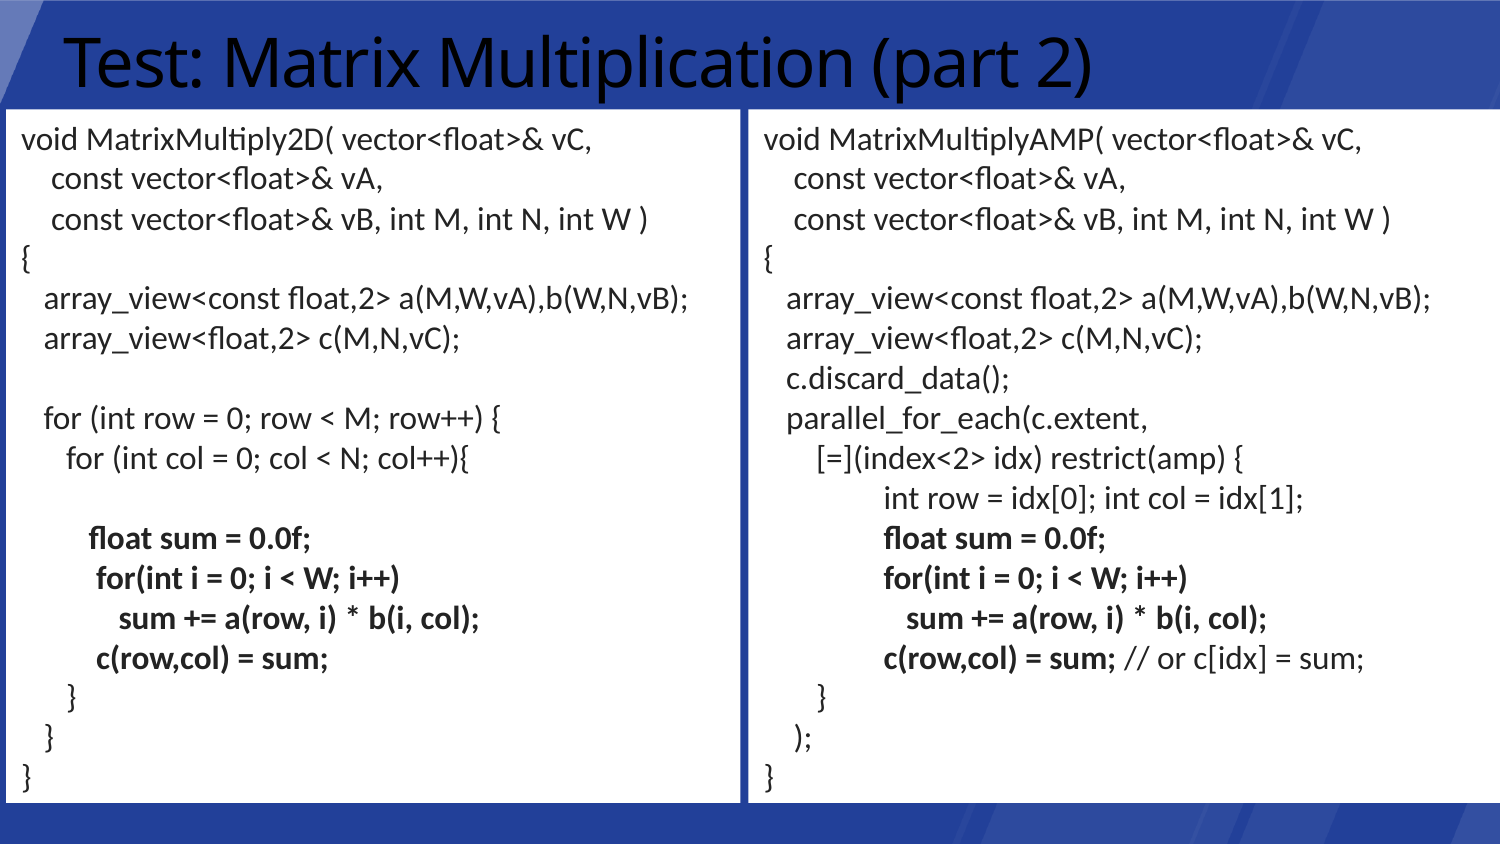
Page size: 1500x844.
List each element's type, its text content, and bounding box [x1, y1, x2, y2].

title Test: Matrix Multiplication (part 2) [63, 28, 1436, 104]
picture [0, 0, 1500, 844]
text_box void MatrixMultiplyAMP( vector<float>& vC, const vector<float>& vA, const vector<float>& vB, int M, int N, int W ) { array_view<const float,2> a(M,W,vA),b(W,N,vB); array_view<float,2> c(M,N,vC); c.discard_data(); parallel_for_each(c.extent, [=](index<2> idx) restrict(amp) { int row = idx[0]; int col = idx[1]; float sum = 0.0f; for(int i = 0; i < W; i++) sum += a(row, i) * b(i, col); c(row,col) = sum; // or c[idx] = sum; } ); } [748, 109, 1500, 803]
text_box void MatrixMultiply2D( vector<float>& vC, const vector<float>& vA, const vector<float>& vB, int M, int N, int W ) { array_view<const float,2> a(M,W,vA),b(W,N,vB); array_view<float,2> c(M,N,vC); for (int row = 0; row < M; row++) { for (int col = 0; col < N; col++){ float sum = 0.0f; for(int i = 0; i < W; i++) sum += a(row, i) * b(i, col); c(row,col) = sum; } } } [6, 109, 741, 803]
